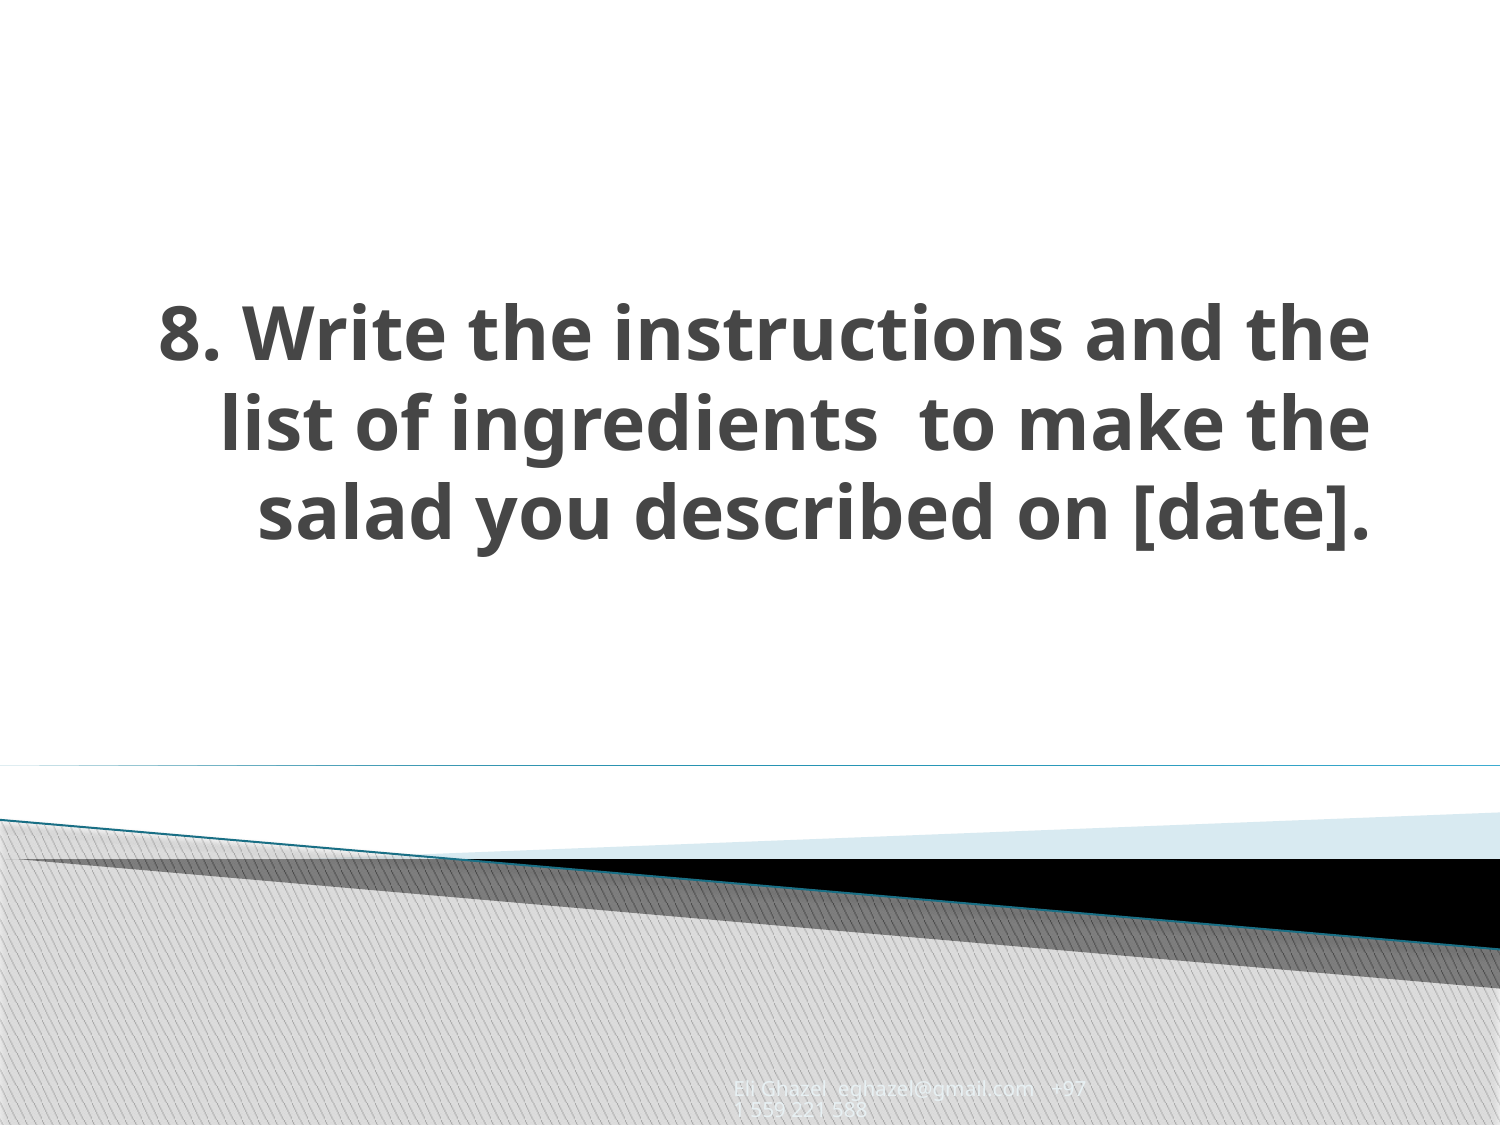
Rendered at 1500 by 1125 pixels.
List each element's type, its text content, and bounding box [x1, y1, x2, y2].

footer Eli Ghazel eghazel@gmail.com +971 559 221 588 [718, 1051, 1105, 1112]
title 8. Write the instructions and the list of ingredients to make the salad you described on [date]. [50, 321, 1388, 563]
picture [5, 859, 1500, 989]
